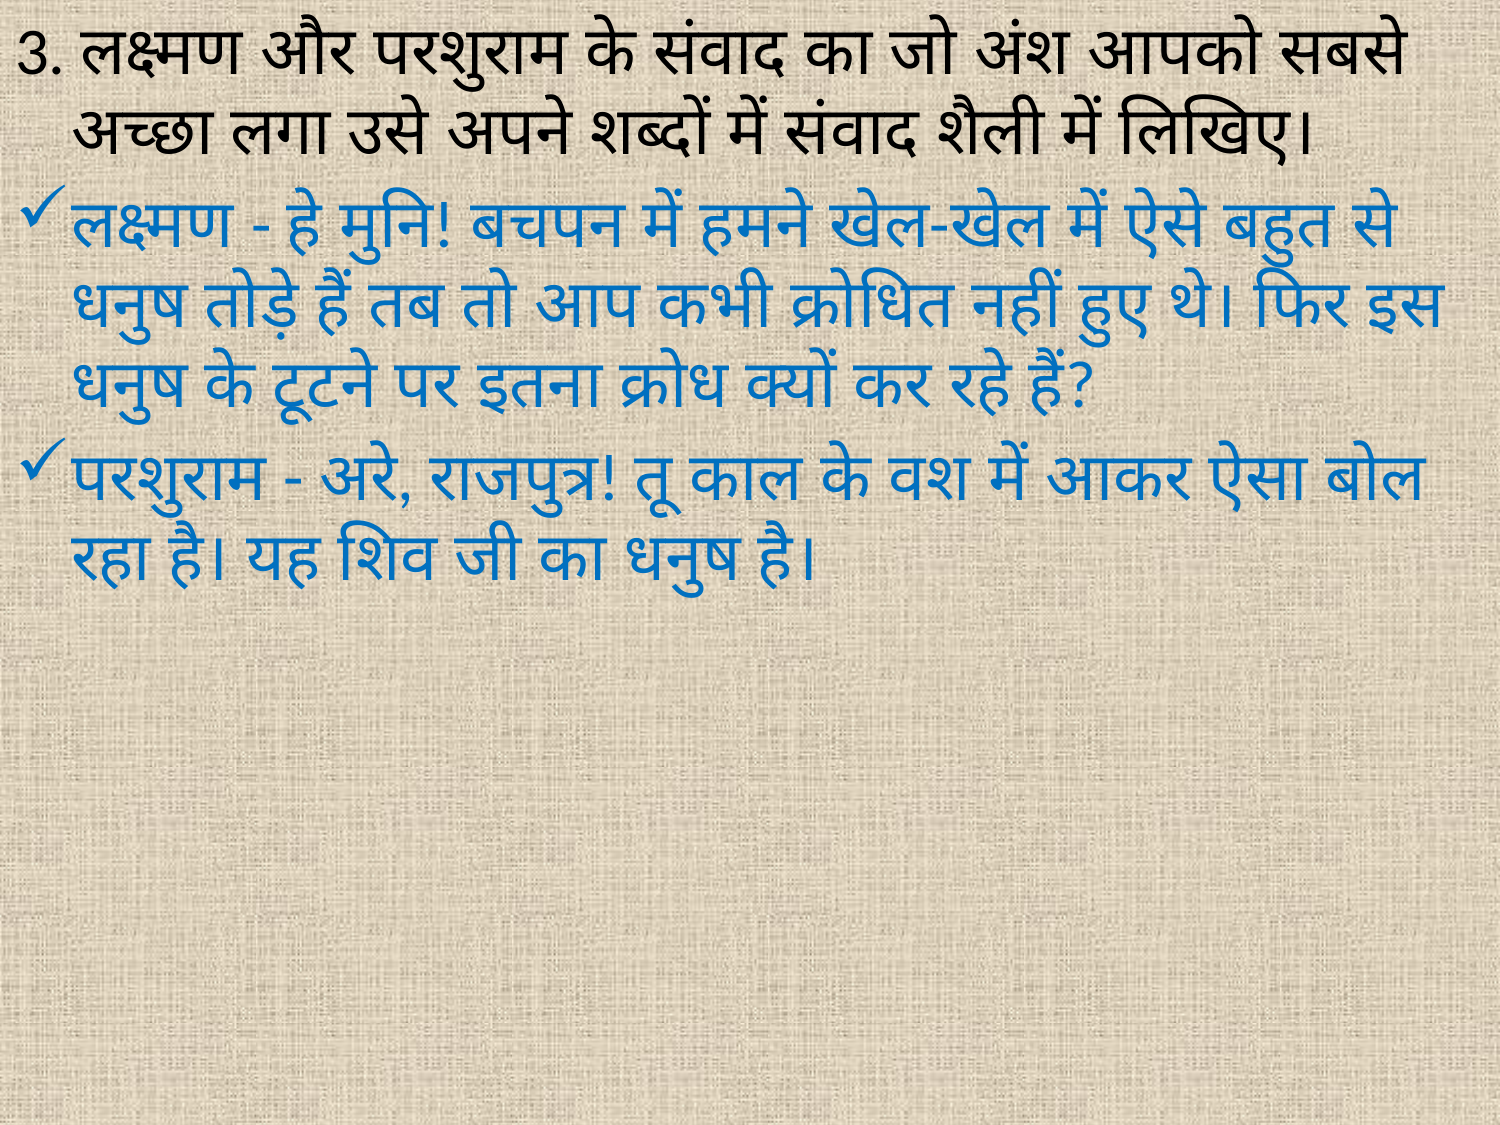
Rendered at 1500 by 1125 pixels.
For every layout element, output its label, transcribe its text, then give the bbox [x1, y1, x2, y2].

list 3. लक्ष्मण और परशुराम के संवाद का जो अंश आपको सबसे अच्छा लगा उसे अपने शब्दों में संवाद शैली में लिखिए। लक्ष्मण - हे मुनि! बचपन में हमने खेल-खेल में ऐसे बहुत से धनुष तोड़े हैं तब तो आप कभी क्रोधित नहीं हुए थे। फिर इस धनुष के टूटने पर इतना क्रोध क्यों कर रहे हैं? परशुराम - अरे, राजपुत्र! तू काल के वश में आकर ऐसा बोल रहा है। यह शिव जी का धनुष है। [0, 0, 1500, 1125]
